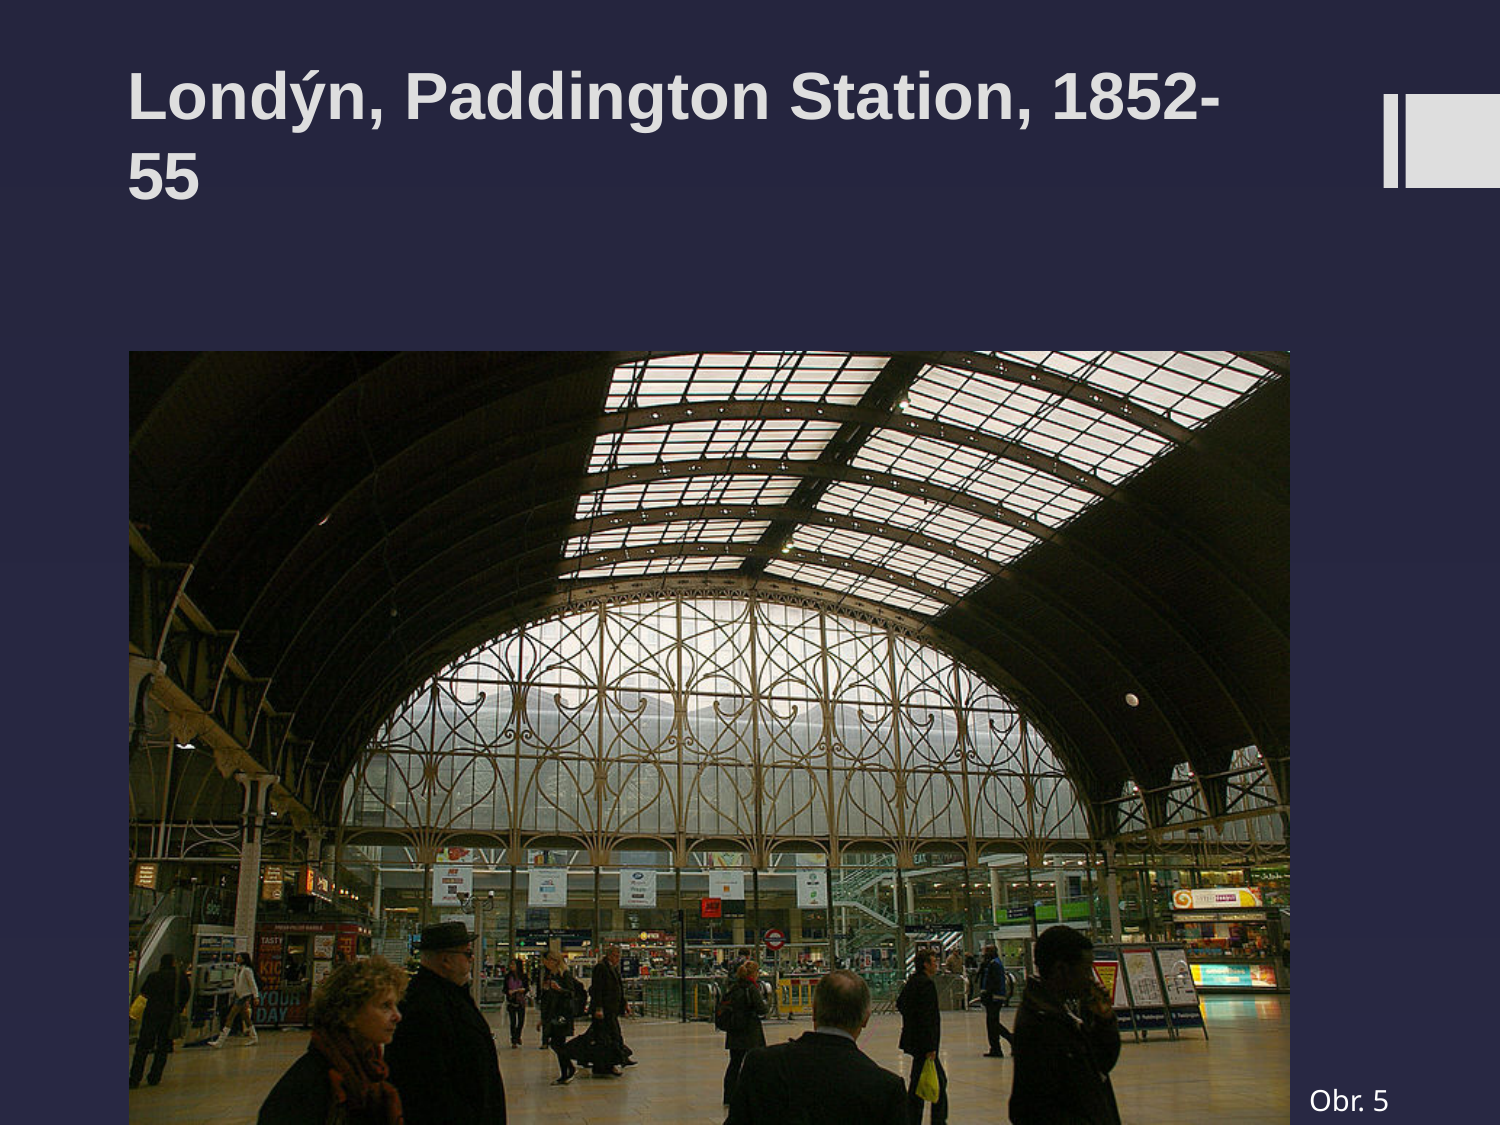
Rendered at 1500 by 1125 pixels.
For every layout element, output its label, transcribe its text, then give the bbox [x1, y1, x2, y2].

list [128, 351, 1290, 1125]
text_box Obr. 5 [1295, 1074, 1405, 1125]
title Londýn, Paddington Station, 1852-55 [112, 30, 1313, 221]
